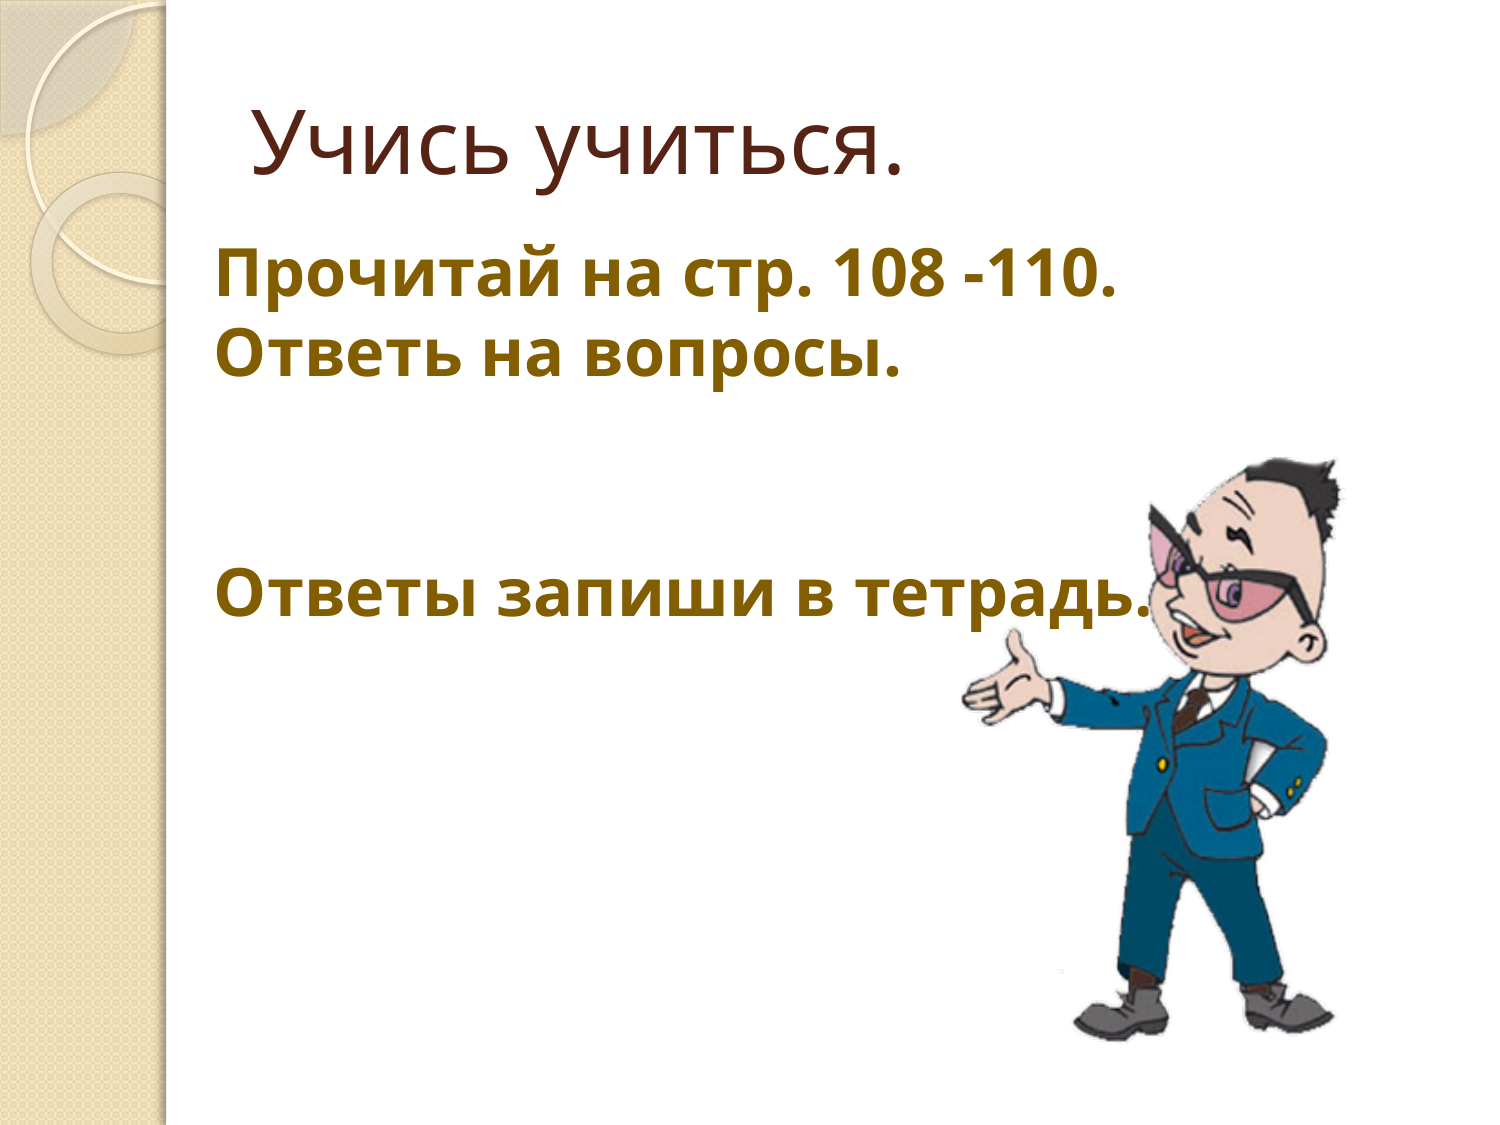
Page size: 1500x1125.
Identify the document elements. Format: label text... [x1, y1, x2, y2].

picture [960, 456, 1347, 1044]
text_box Прочитай на стр. 108 -110. Ответь на вопросы. Ответы запиши в тетрадь. [199, 222, 1407, 638]
title Учись учиться. [235, 45, 1466, 233]
